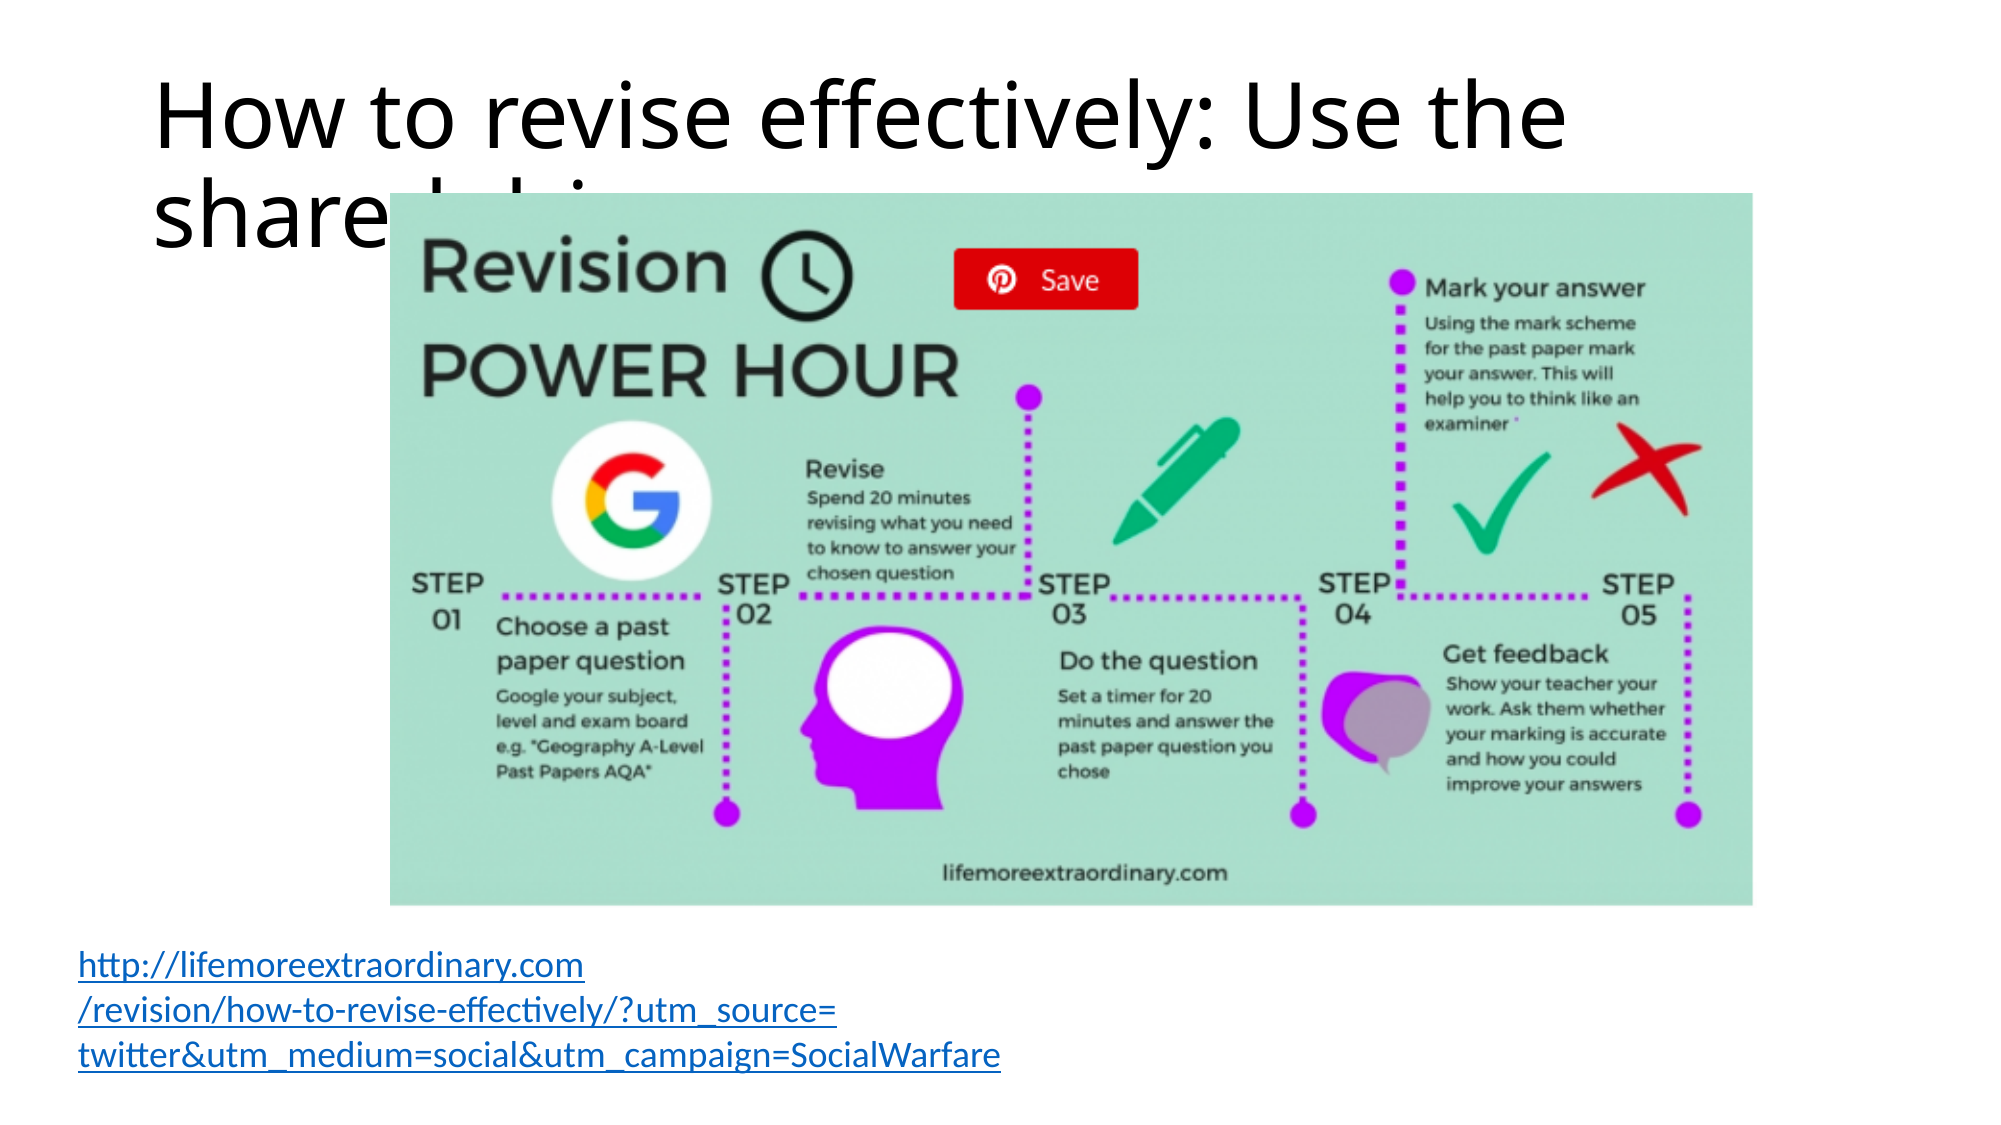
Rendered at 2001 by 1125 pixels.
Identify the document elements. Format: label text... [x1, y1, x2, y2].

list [389, 193, 1757, 908]
text_box http://lifemoreextraordinary.com/revision/how-to-revise-effectively/?utm_source=twitter&utm_medium=social&utm_campaign=SocialWarfare [63, 933, 1063, 1083]
title How to revise effectively: Use the shared drive [137, 59, 1863, 278]
